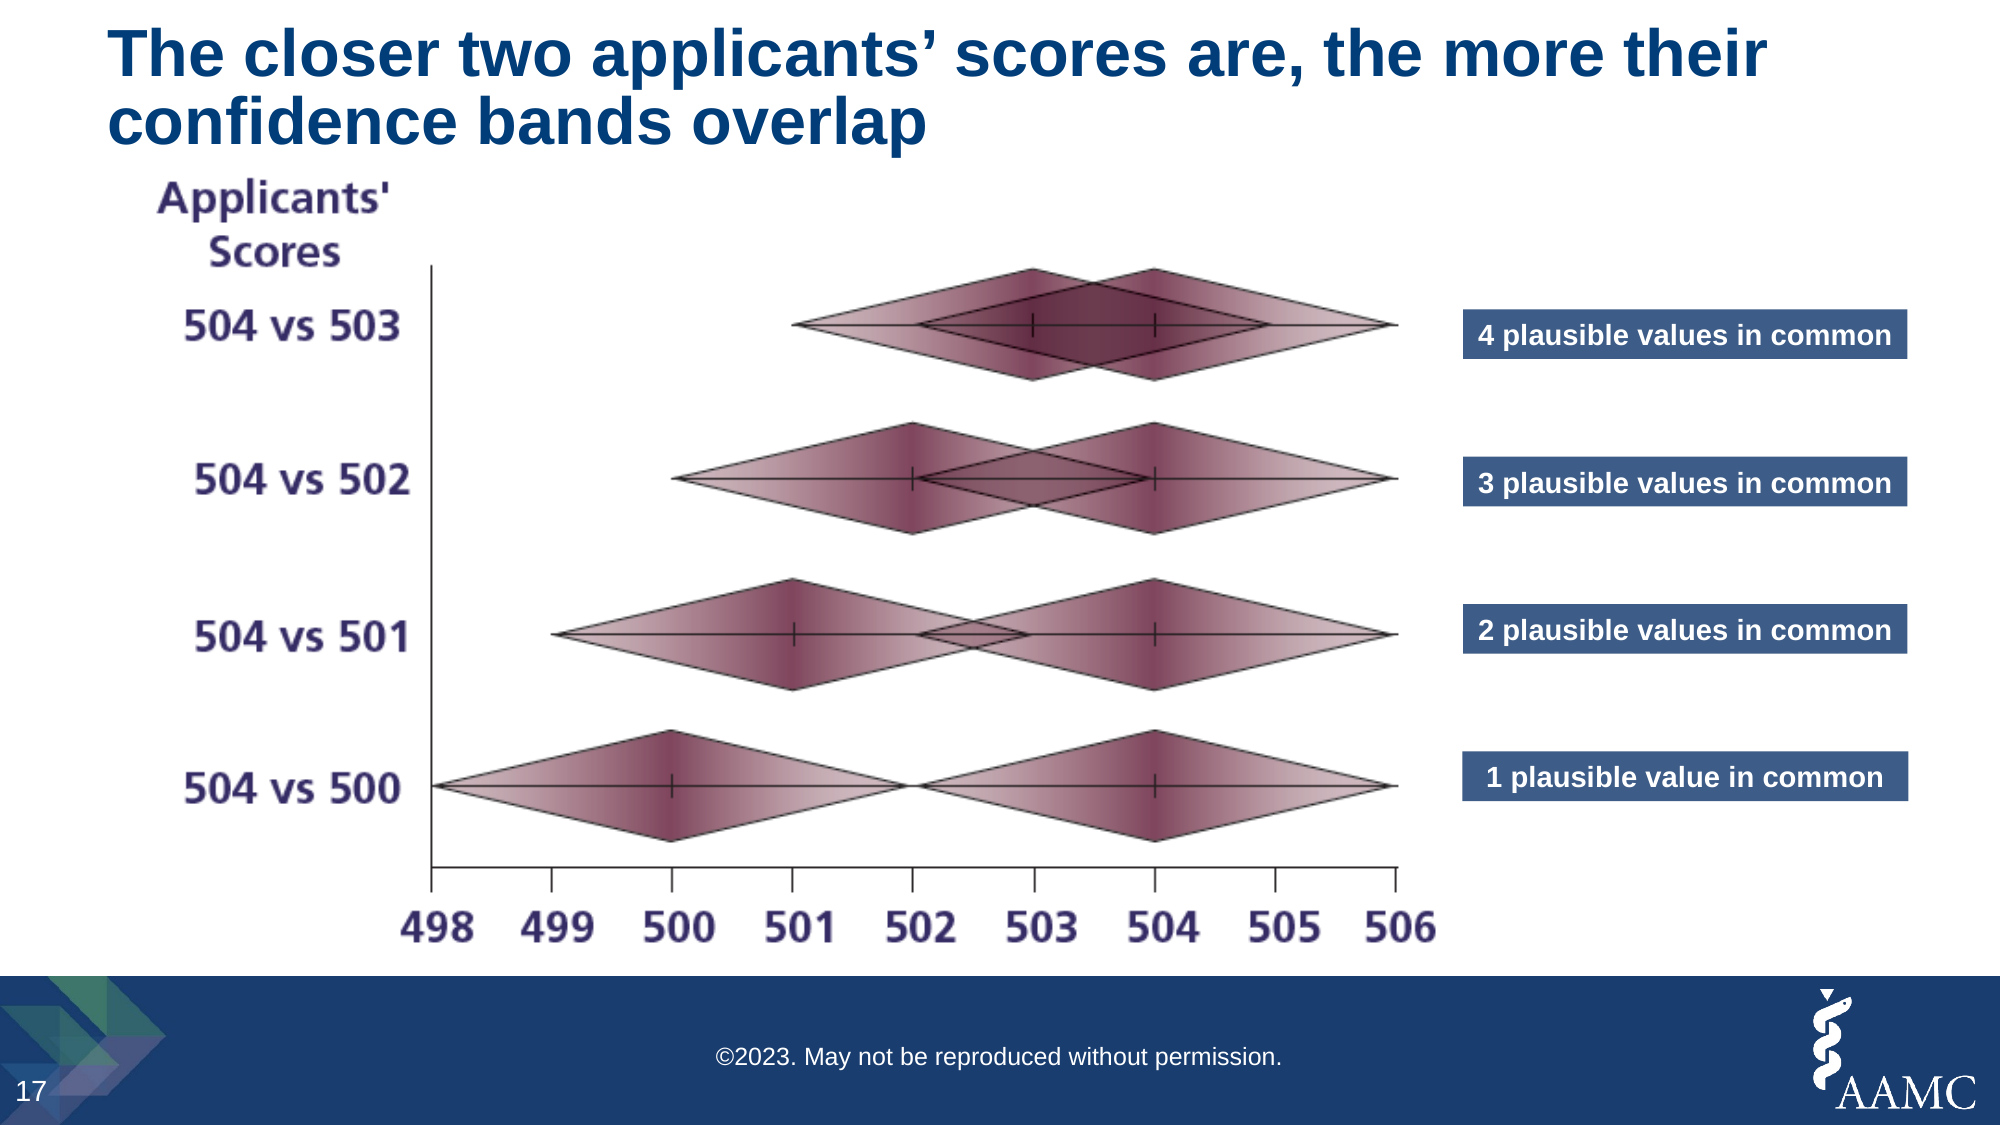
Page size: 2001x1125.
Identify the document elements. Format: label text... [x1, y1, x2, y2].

title The closer two applicants’ scores are, the more their confidence bands overlap [106, 55, 1942, 159]
text_box 1 plausible value in common [1488, 751, 1909, 802]
picture [0, 976, 2000, 1125]
text_box 2 plausible values in common [1488, 604, 1908, 654]
text_box ©2023. May not be reproduced without permission. [696, 1037, 1304, 1085]
text_box 3 plausible values in common [1488, 456, 1908, 507]
slide_number 17 [0, 1060, 467, 1120]
text_box 4 plausible values in common [1488, 309, 1908, 359]
picture [106, 159, 1484, 966]
